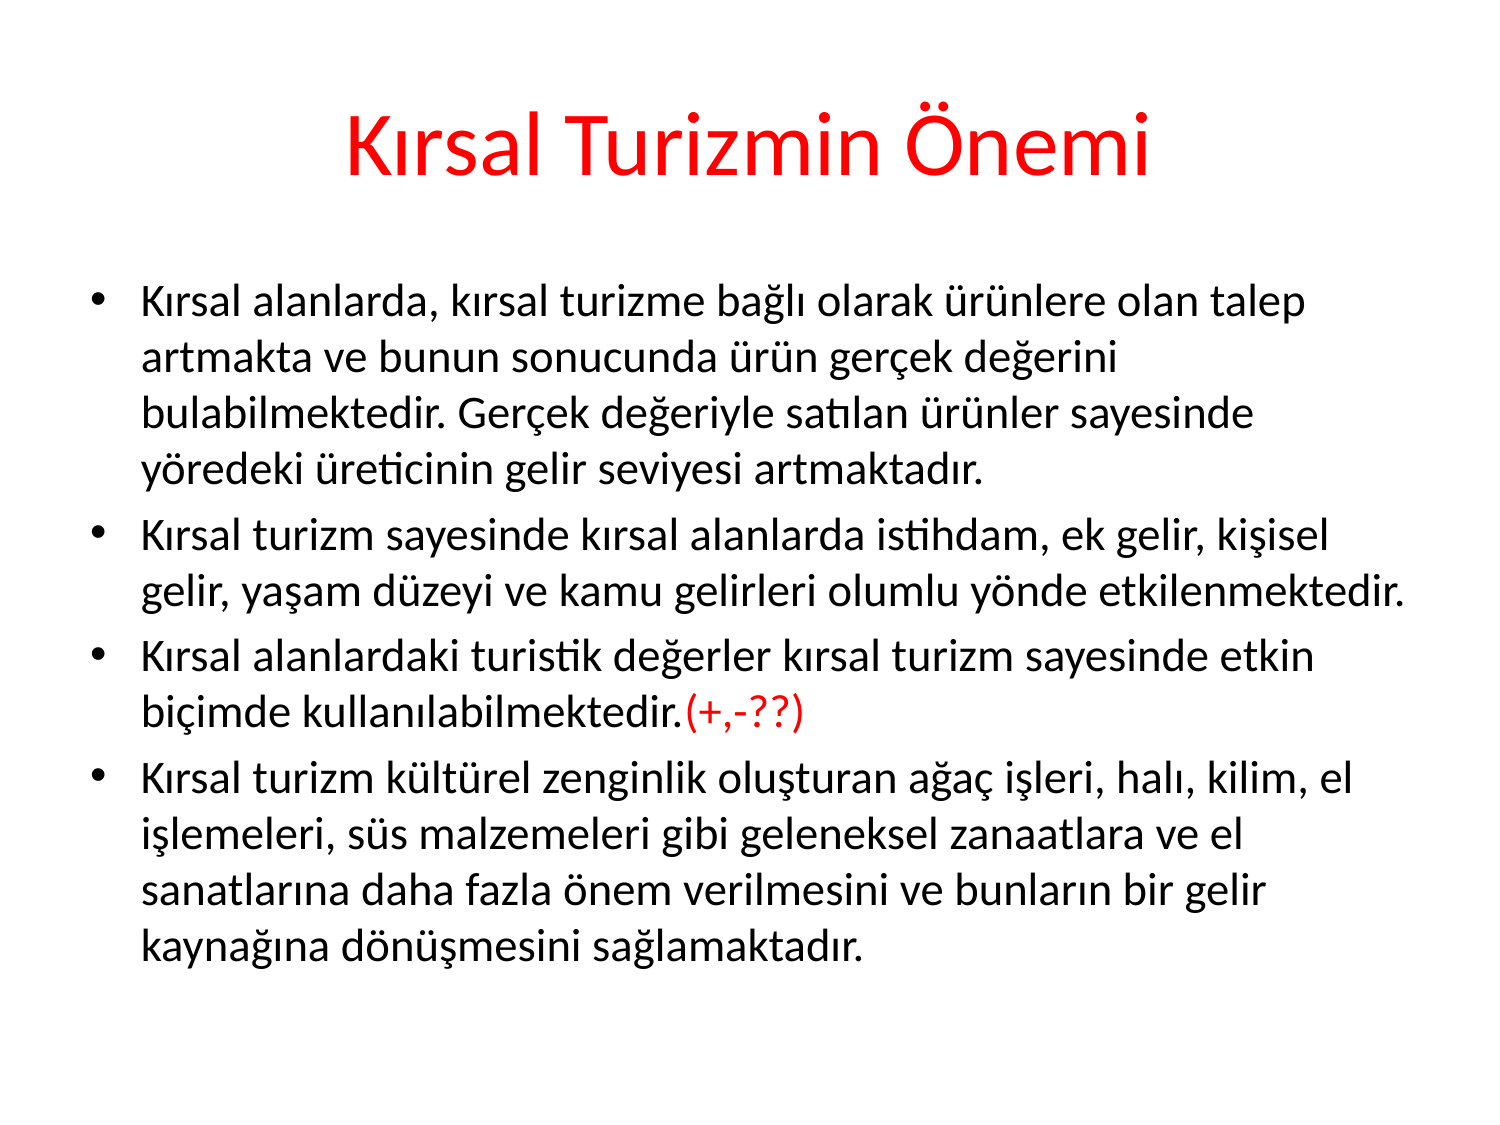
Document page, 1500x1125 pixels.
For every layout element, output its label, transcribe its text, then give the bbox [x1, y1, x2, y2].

title Kırsal Turizmin Önemi [75, 45, 1425, 233]
list Kırsal alanlarda, kırsal turizme bağlı olarak ürünlere olan talep artmakta ve bunun sonucunda ürün gerçek değerini bulabilmektedir. Gerçek değeriyle satılan ürünler sayesinde yöredeki üreticinin gelir seviyesi artmaktadır. Kırsal turizm sayesinde kırsal alanlarda istihdam, ek gelir, kişisel gelir, yaşam düzeyi ve kamu gelirleri olumlu yönde etkilenmektedir. Kırsal alanlardaki turistik değerler kırsal turizm sayesinde etkin biçimde kullanılabilmektedir.(+,-??) Kırsal turizm kültürel zenginlik oluşturan ağaç işleri, halı, kilim, el işlemeleri, süs malzemeleri gibi geleneksel zanaatlara ve el sanatlarına daha fazla önem verilmesini ve bunların bir gelir kaynağına dönüşmesini sağlamaktadır. [75, 262, 1425, 1005]
